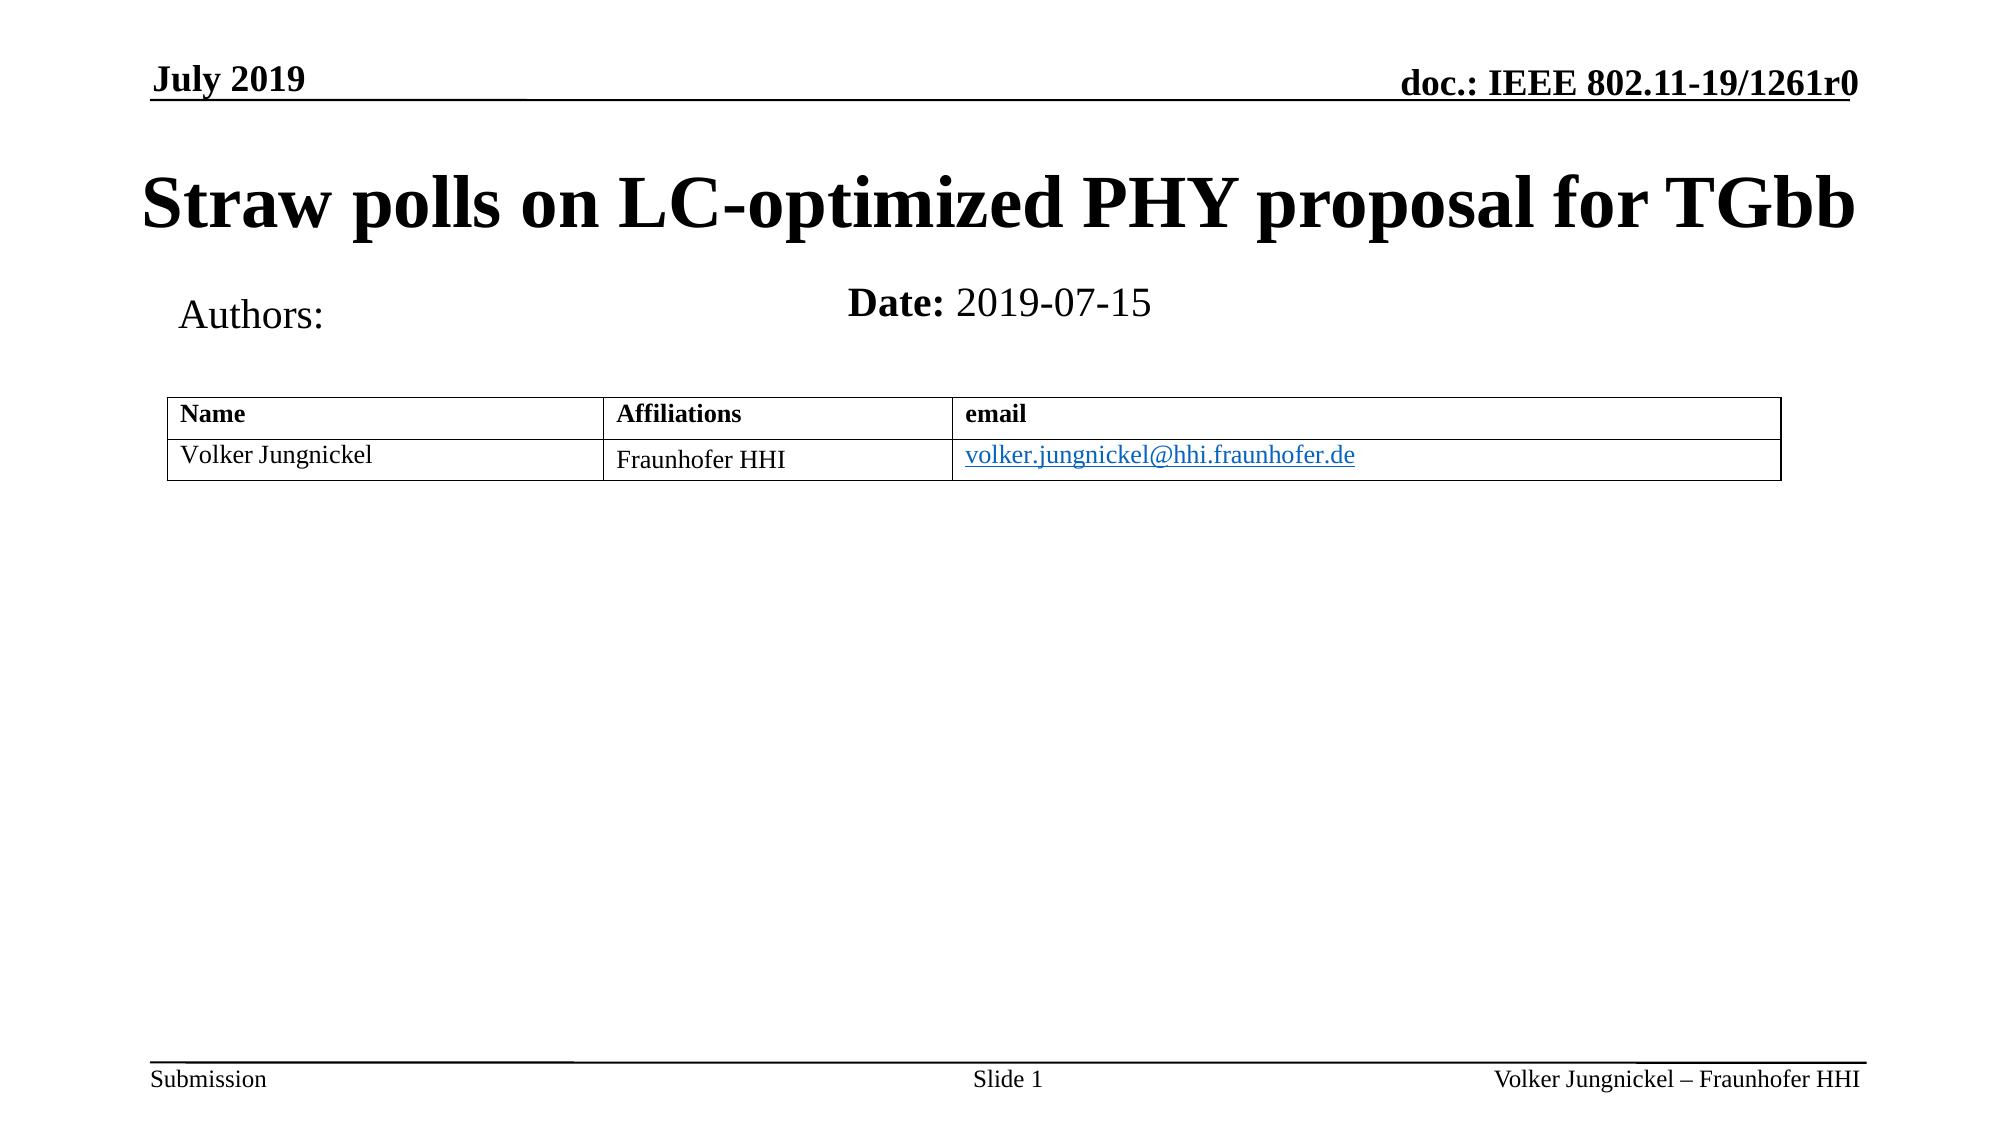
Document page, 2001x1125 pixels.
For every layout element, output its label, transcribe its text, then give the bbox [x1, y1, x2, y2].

title Straw polls on LC-optimized PHY proposal for TGbb [113, 76, 1887, 319]
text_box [149, 396, 1909, 1125]
subtitle Date: 2019-07-15 [299, 266, 1701, 346]
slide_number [152, 54, 563, 100]
text_box Authors: [162, 278, 401, 342]
